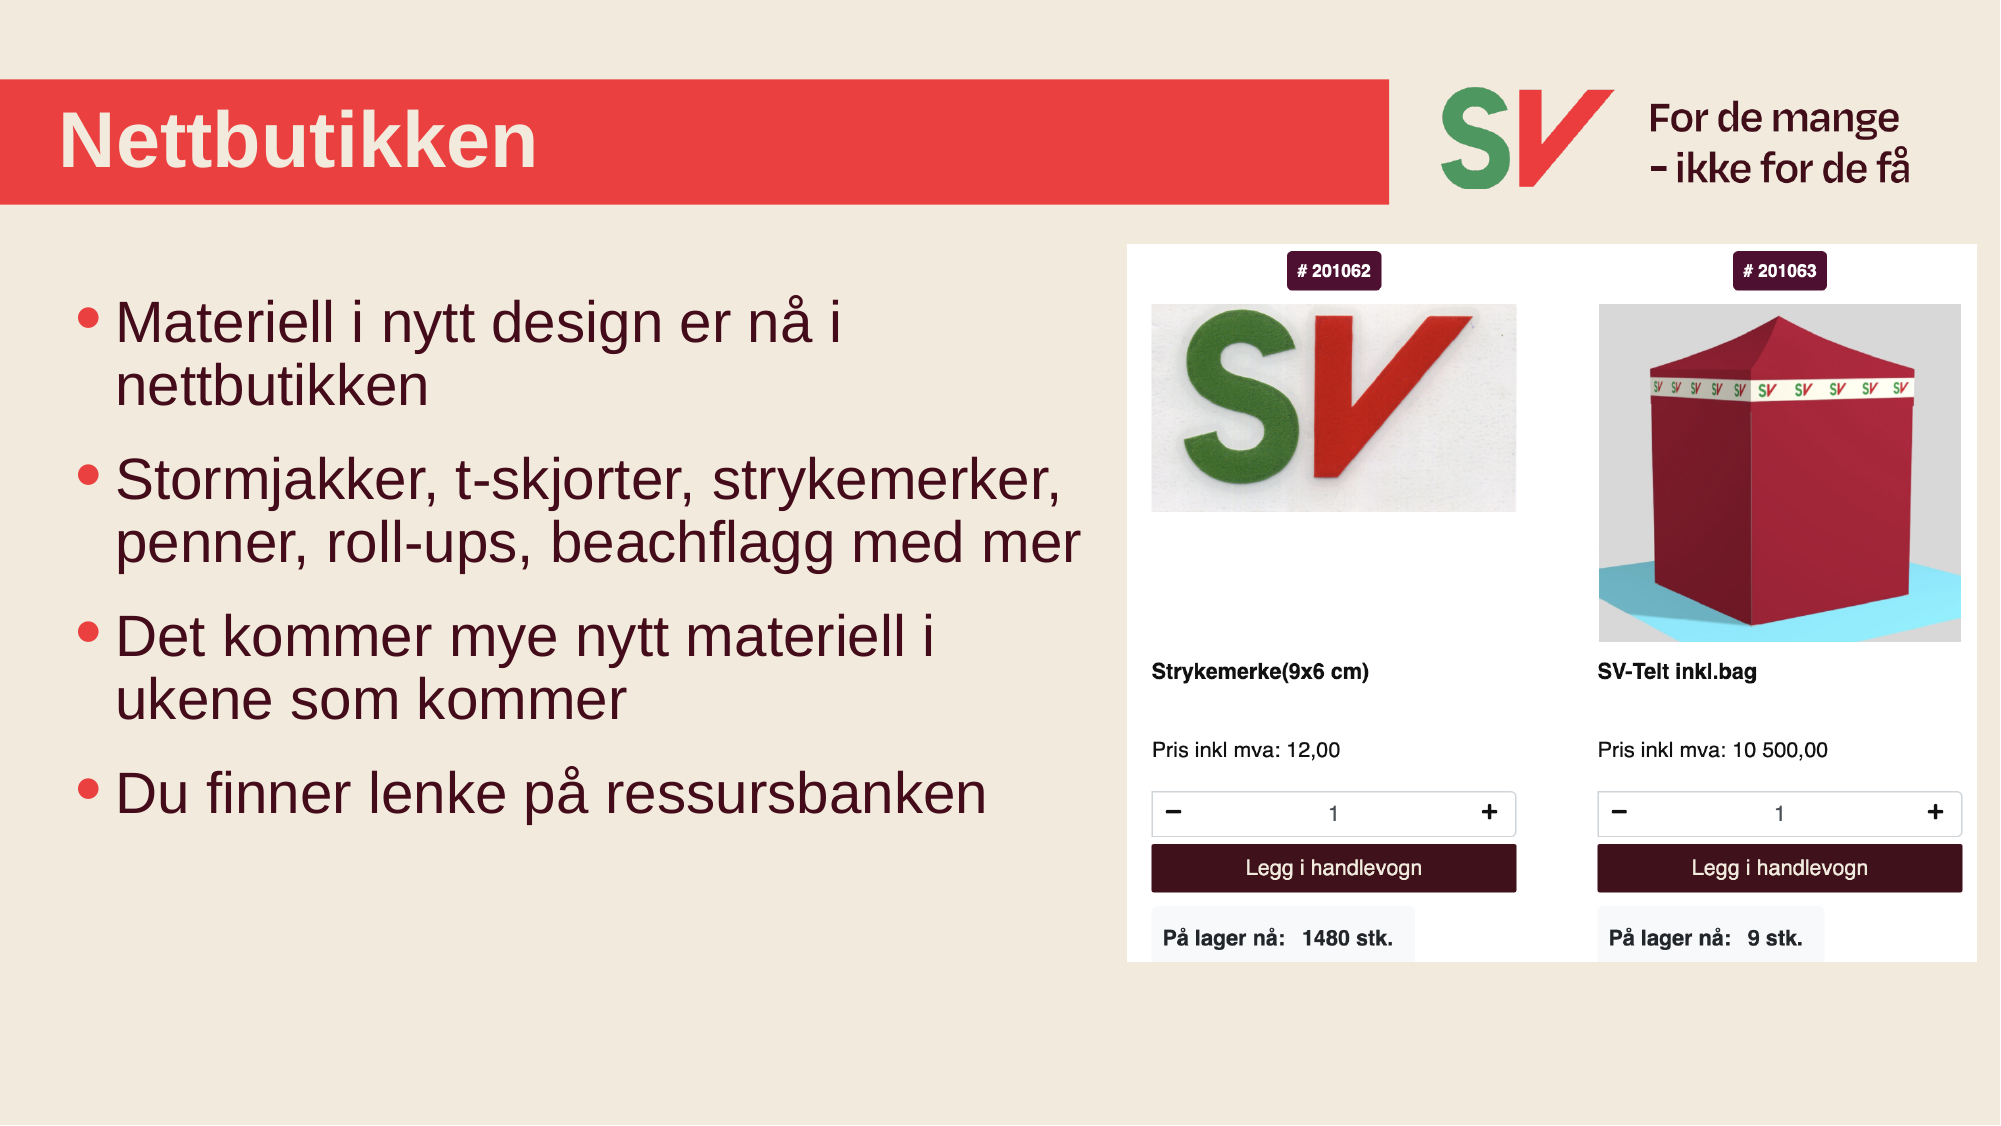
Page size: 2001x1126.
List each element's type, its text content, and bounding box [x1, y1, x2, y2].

title Nettbutikken [0, 78, 1390, 206]
list Materiell i nytt design er nå i nettbutikken Stormjakker, t-skjorter, strykemerker, penner, roll-ups, beachflagg med mer Det kommer mye nytt materiell i ukene som kommer Du finner lenke på ressursbanken [74, 292, 1090, 1071]
picture [1127, 244, 1977, 962]
